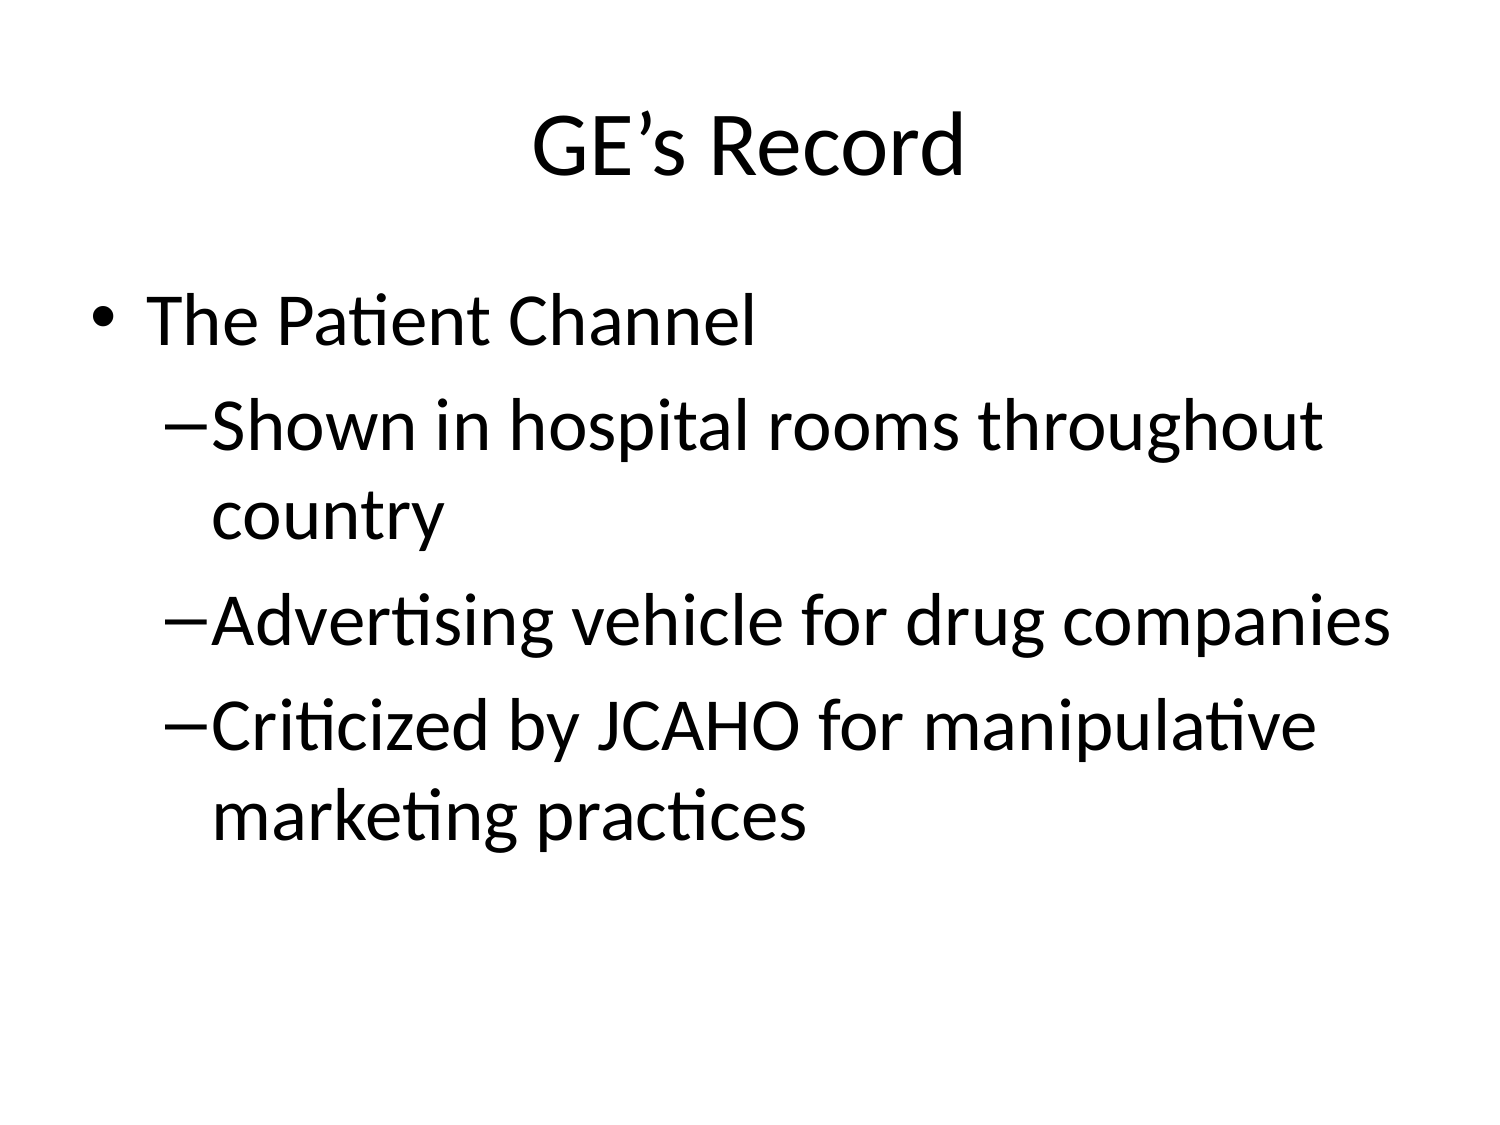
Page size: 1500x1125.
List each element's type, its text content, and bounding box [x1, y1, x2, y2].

title GE’s Record [75, 45, 1425, 233]
list The Patient Channel Shown in hospital rooms throughout country Advertising vehicle for drug companies Criticized by JCAHO for manipulative marketing practices [75, 262, 1425, 1005]
